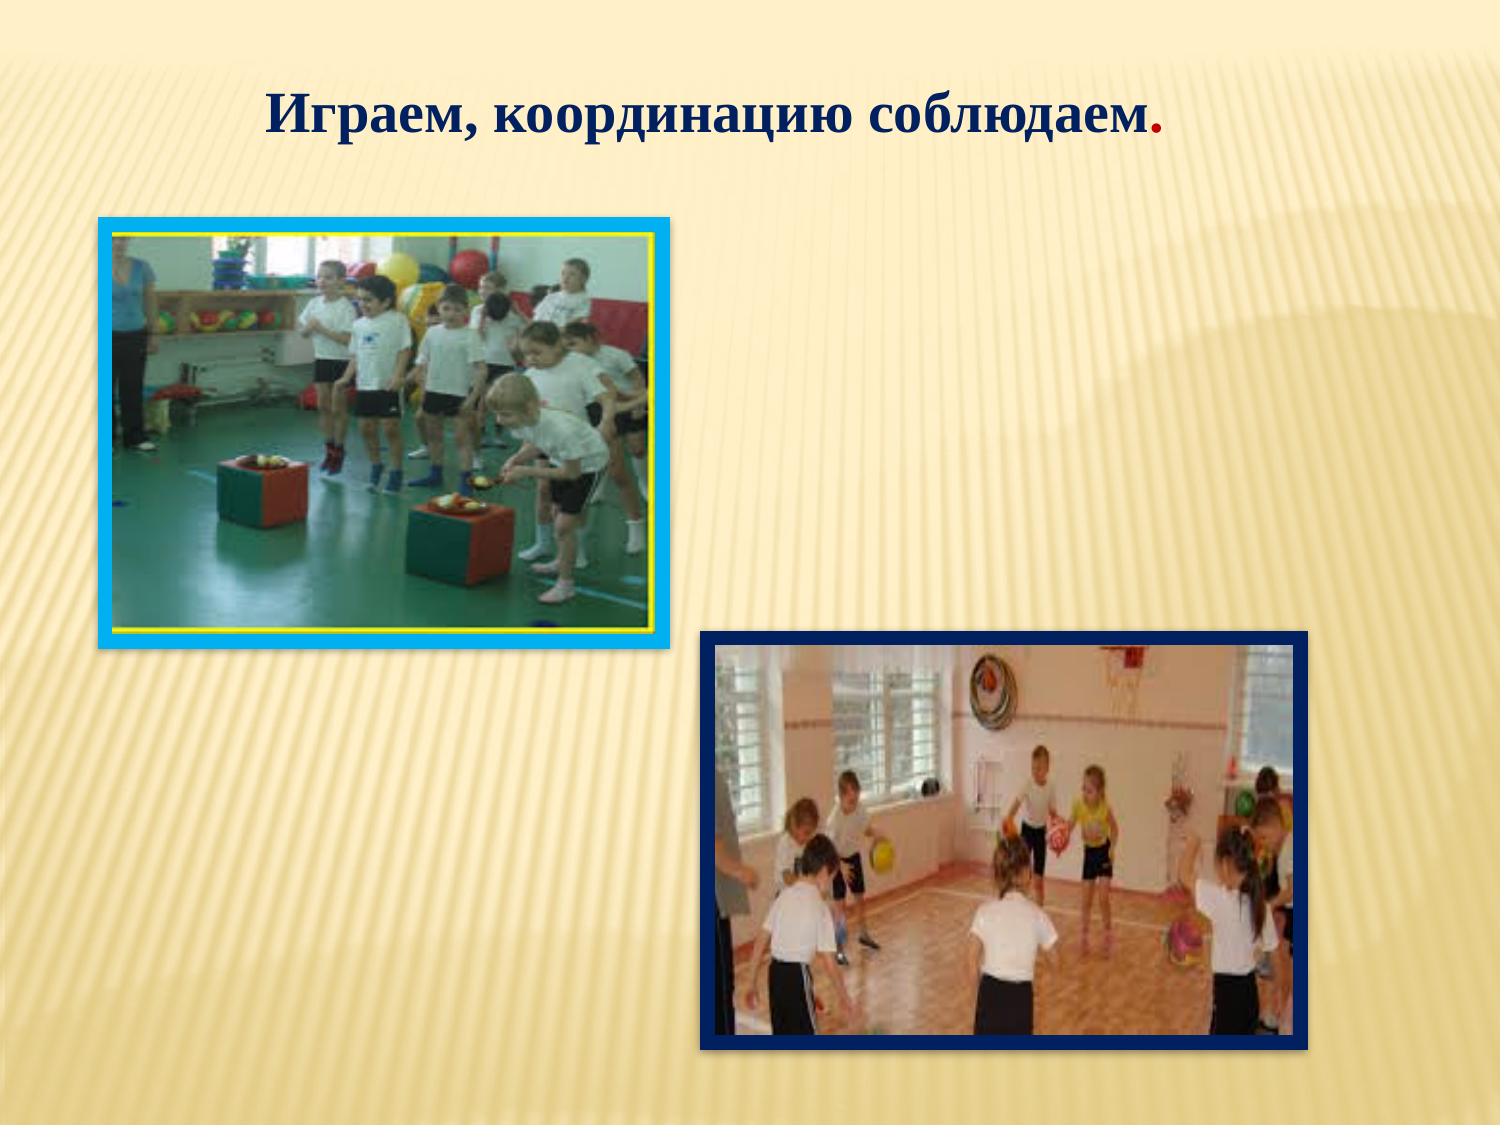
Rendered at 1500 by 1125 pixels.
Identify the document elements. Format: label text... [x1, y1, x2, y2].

picture [113, 233, 654, 633]
picture [714, 644, 1294, 1036]
text_box Играем, координацию соблюдаем. [194, 66, 1235, 152]
